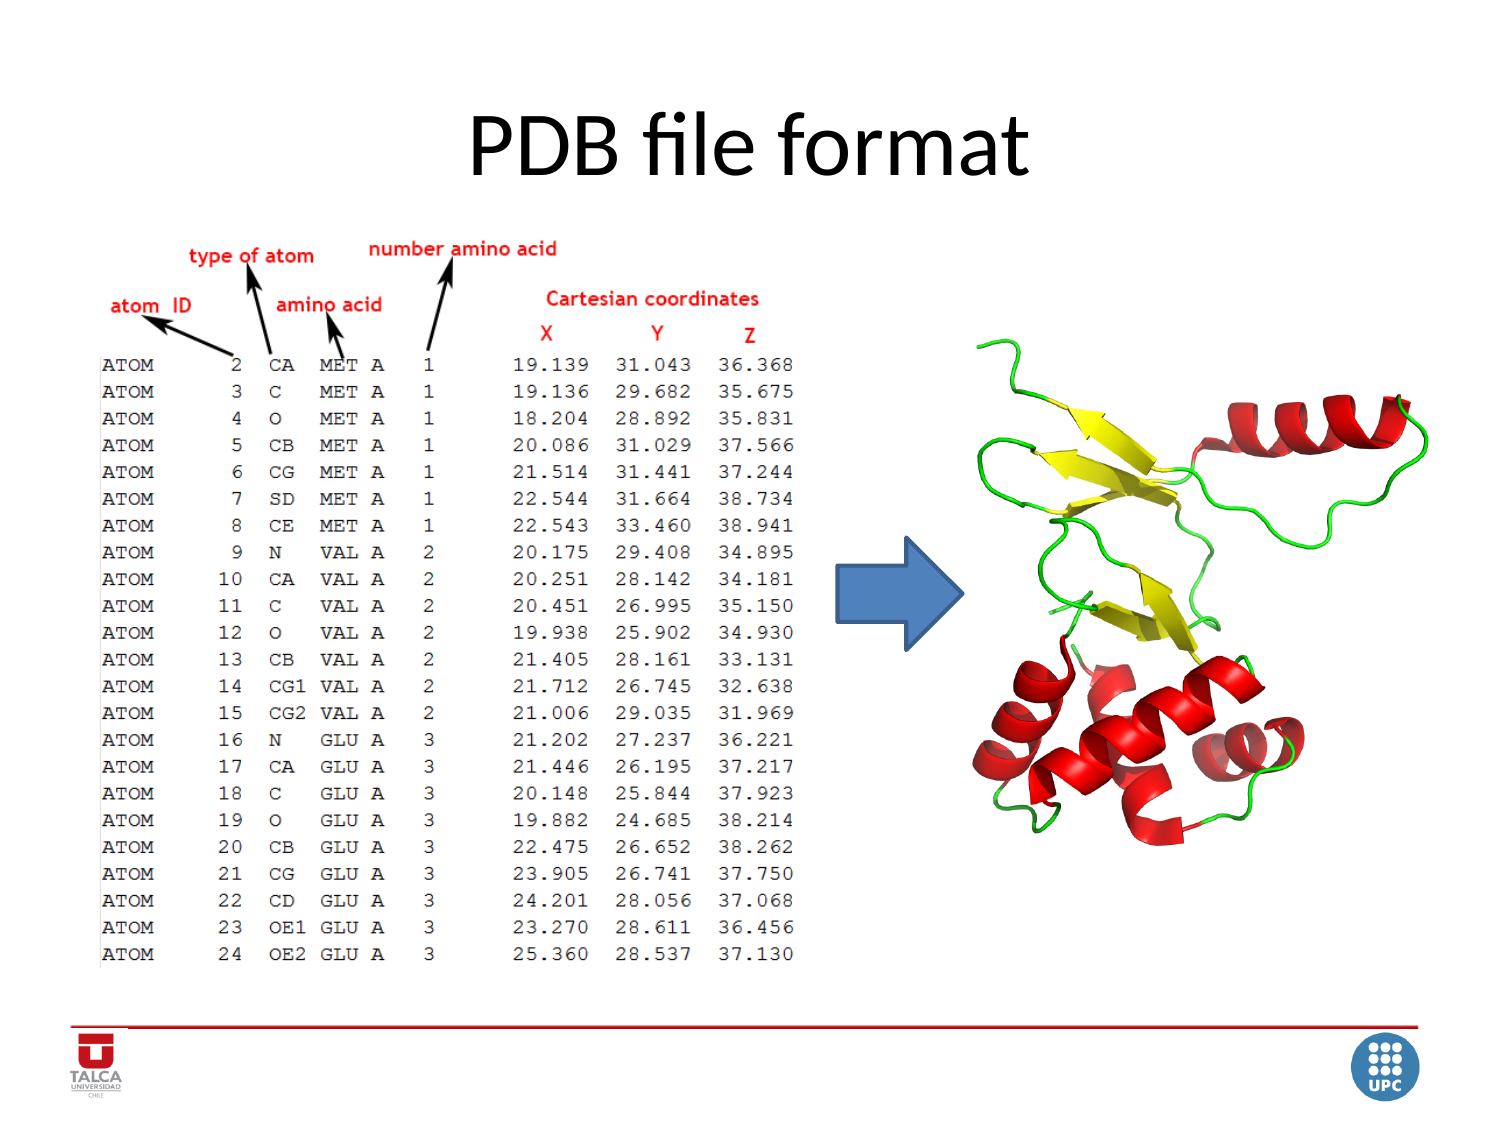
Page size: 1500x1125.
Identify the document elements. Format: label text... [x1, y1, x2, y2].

picture [1349, 1032, 1420, 1103]
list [86, 237, 813, 981]
picture [62, 1024, 1420, 1103]
text_box [835, 563, 844, 624]
picture [849, 299, 1463, 913]
title PDB file format [75, 45, 1425, 233]
